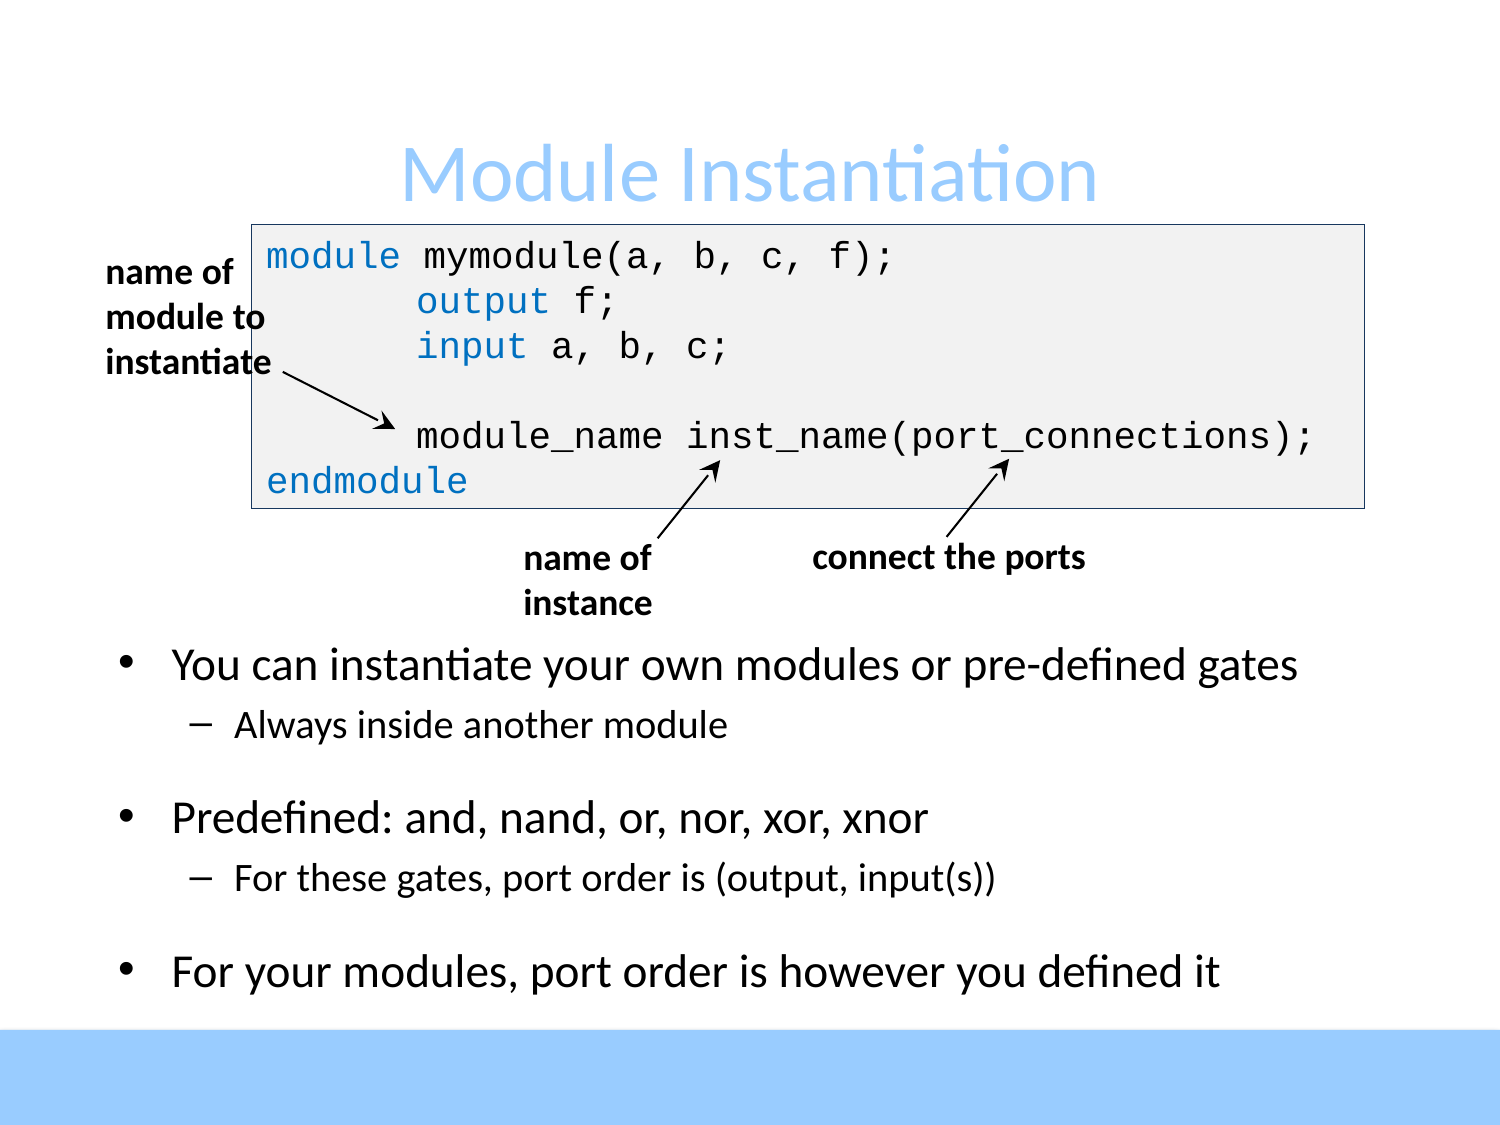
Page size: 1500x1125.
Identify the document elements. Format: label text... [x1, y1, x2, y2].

text_box module mymodule(a, b, c, f); output f; input a, b, c; module_name inst_name(port_connections); endmodule [251, 224, 1365, 509]
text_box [657, 459, 721, 539]
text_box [946, 458, 1010, 538]
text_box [282, 371, 396, 430]
text_box name of instance [508, 525, 668, 631]
list You can instantiate your own modules or pre-defined gates Always inside another module Predefined: and, nand, or, nor, xor, xnor For these gates, port order is (output, input(s)) For your modules, port order is however you defined it [103, 625, 1397, 1014]
title Module Instantiation [103, 111, 1397, 226]
text_box name of module to instantiate [90, 239, 287, 390]
text_box connect the ports [797, 524, 1102, 585]
